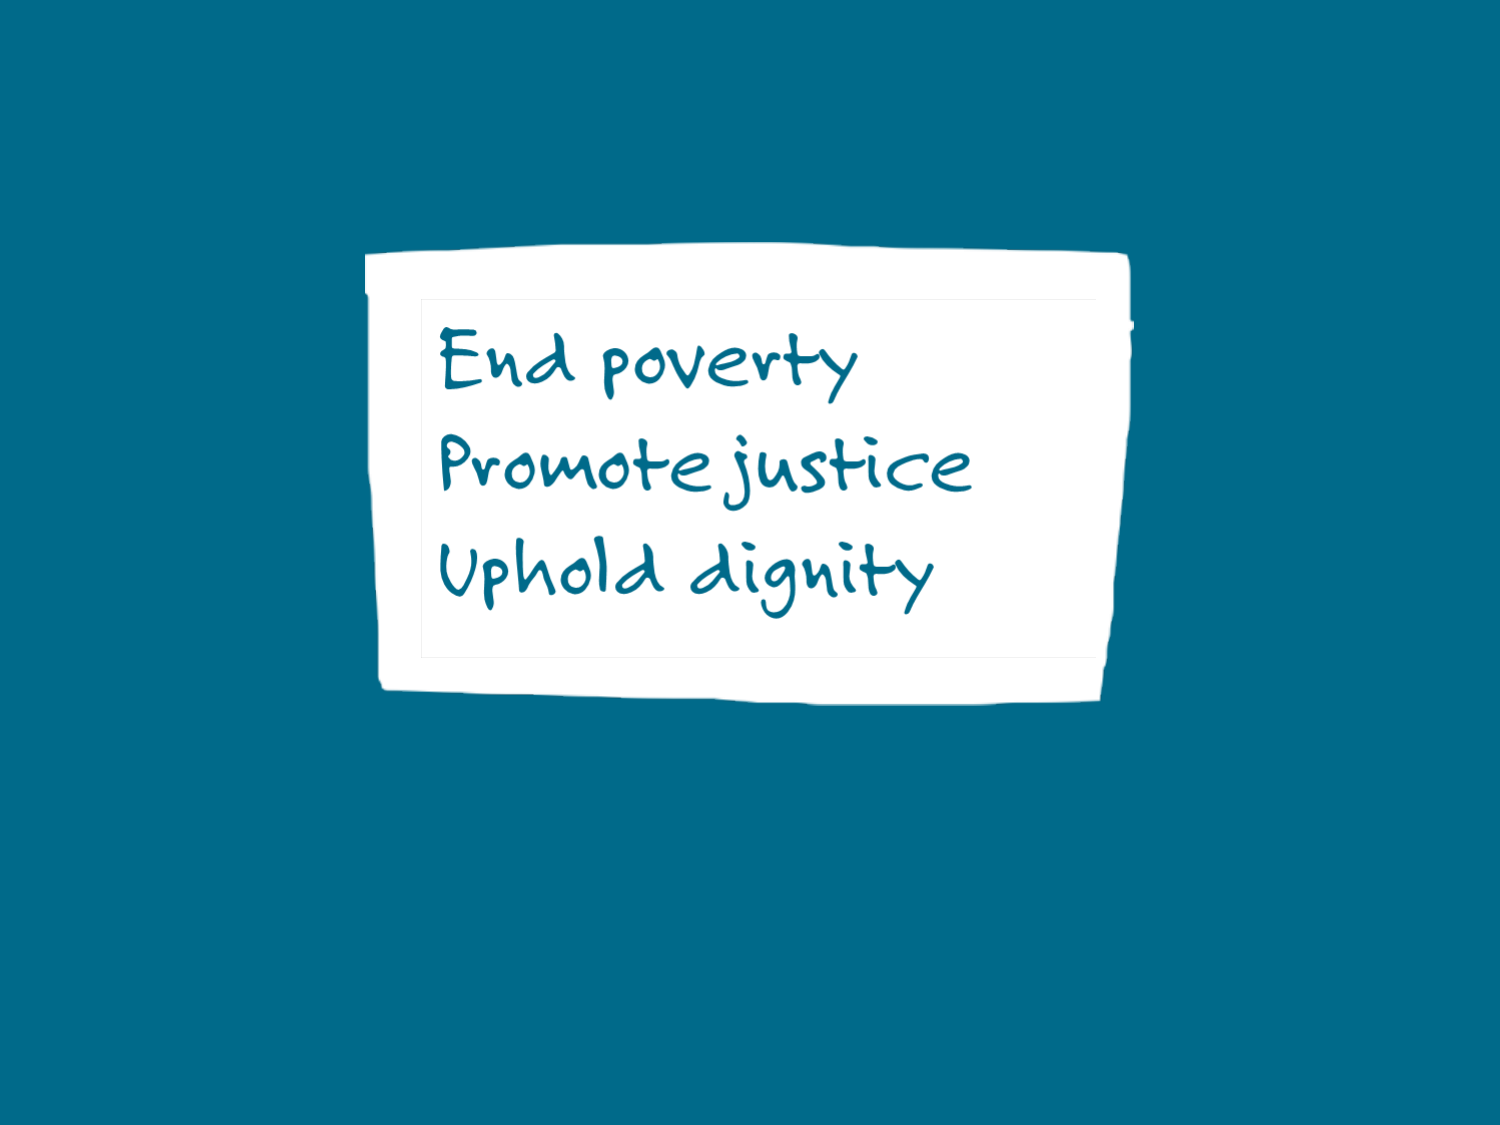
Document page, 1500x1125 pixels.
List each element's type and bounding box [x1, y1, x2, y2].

picture [366, 243, 1133, 705]
